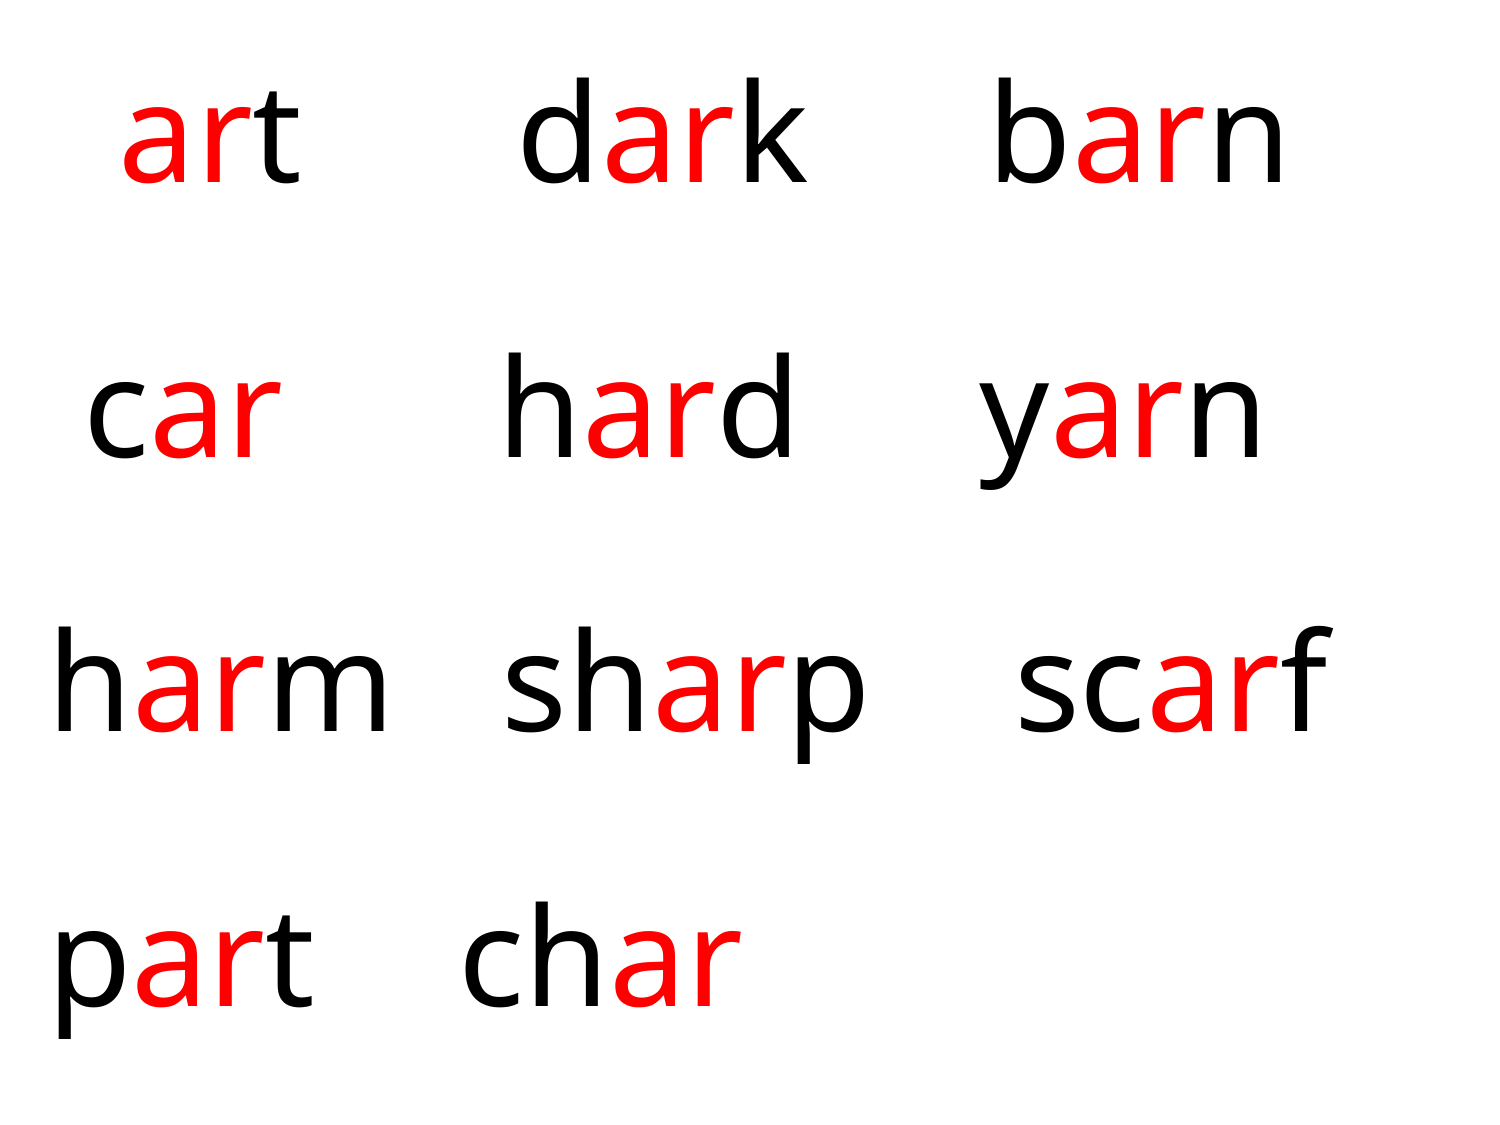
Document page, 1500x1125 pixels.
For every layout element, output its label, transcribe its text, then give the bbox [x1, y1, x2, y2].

text_box art dark barn car hard yarn harm sharp scarf part char [32, 37, 1467, 1042]
